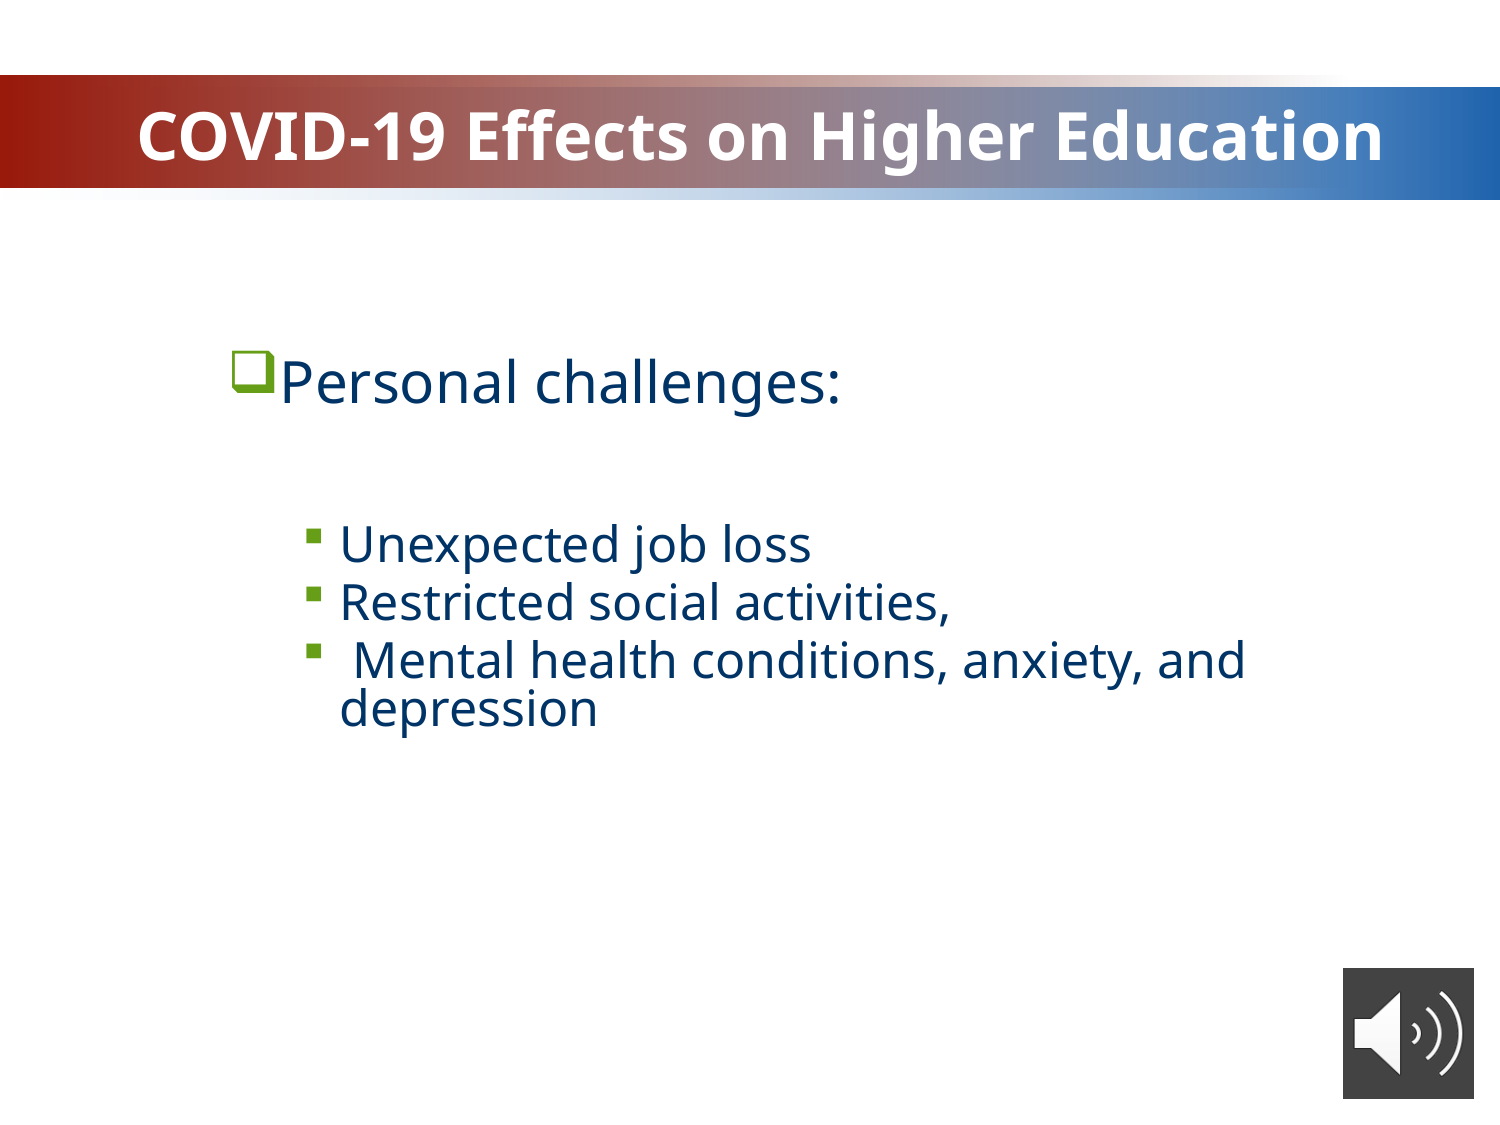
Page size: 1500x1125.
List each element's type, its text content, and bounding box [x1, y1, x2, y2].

list Personal challenges: Unexpected job loss Restricted social activities, Mental health conditions, anxiety, and depression [137, 269, 1386, 1043]
picture [1341, 966, 1475, 1100]
title COVID-19 Effects on Higher Education [0, 87, 1500, 180]
